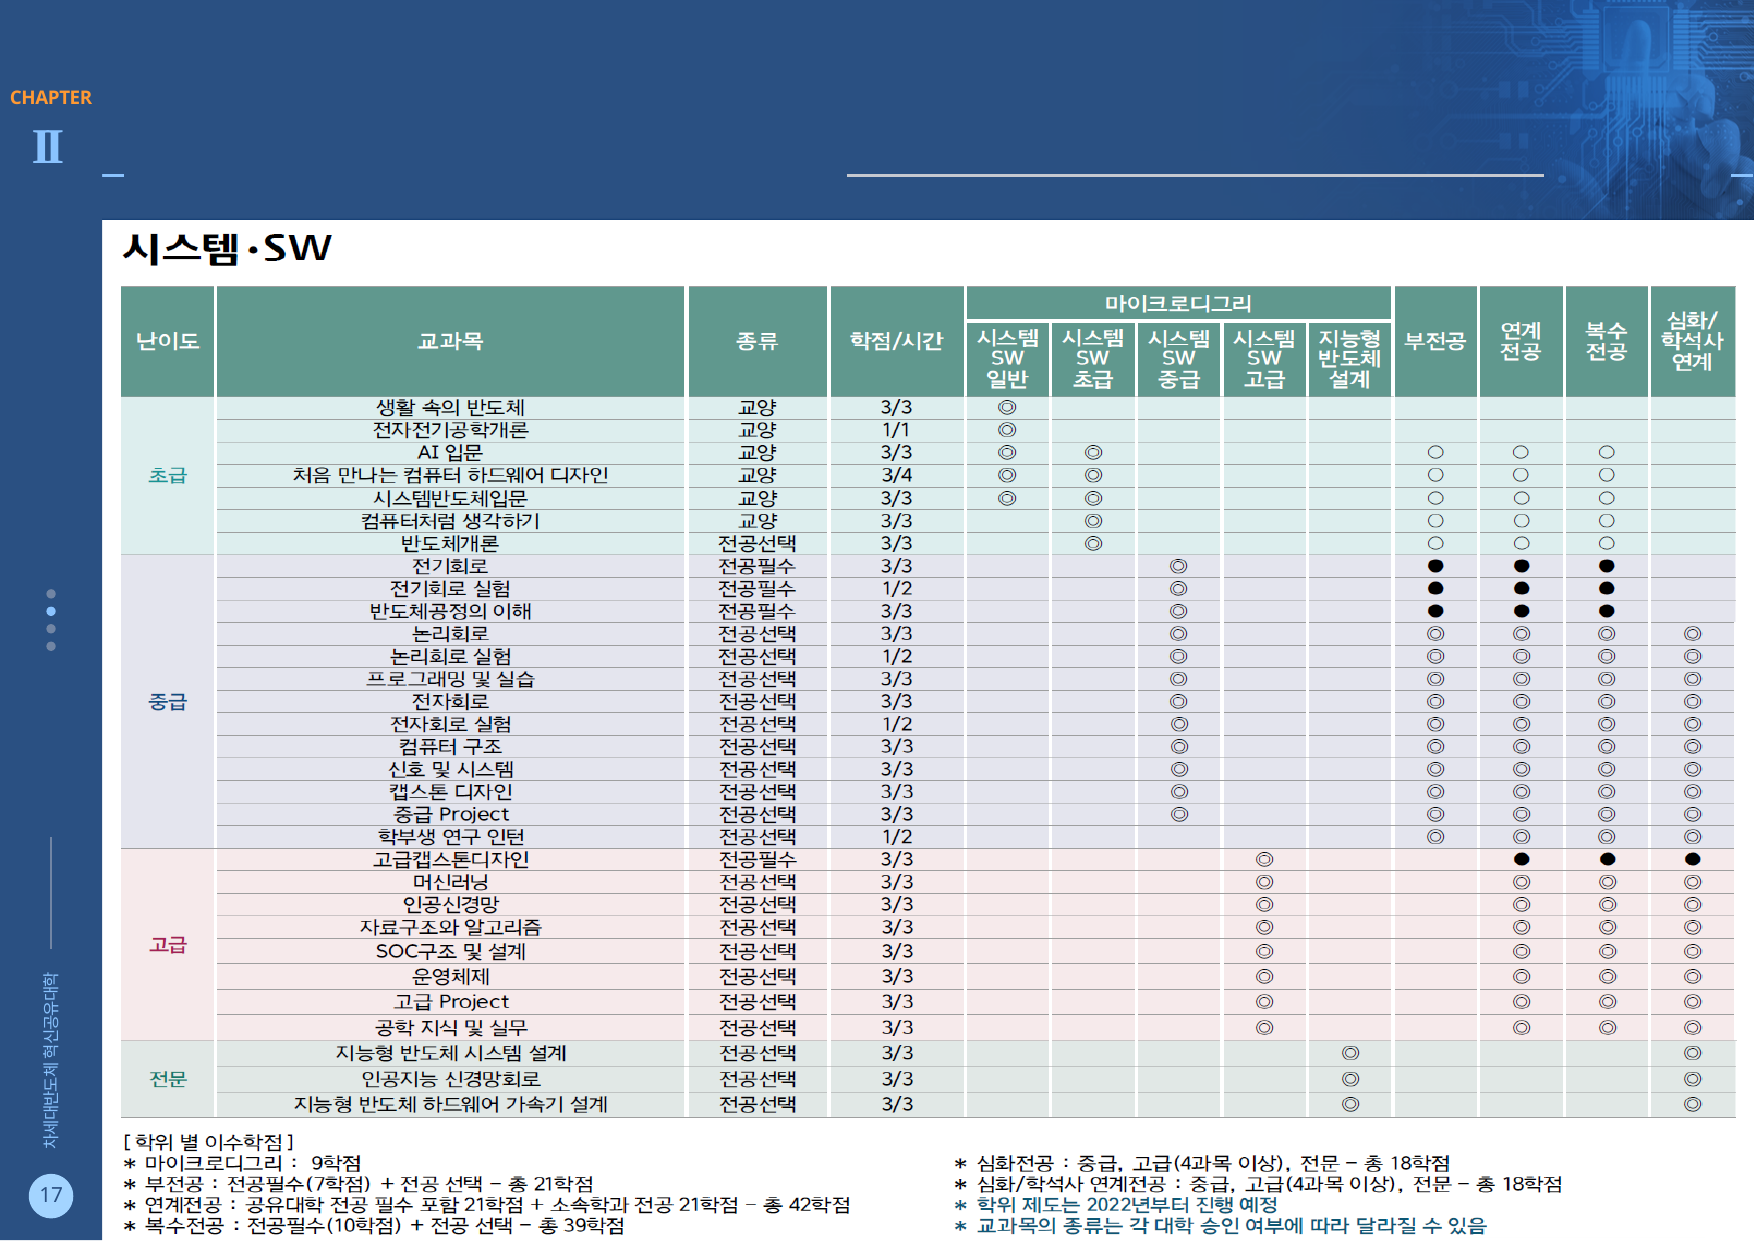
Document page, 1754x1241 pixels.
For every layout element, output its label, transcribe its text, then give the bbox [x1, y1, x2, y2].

picture [103, 0, 1754, 220]
text_box 이수체계 – 차세대반도체 가상학부(2022년) [144, 110, 1587, 186]
picture [116, 226, 1739, 1238]
